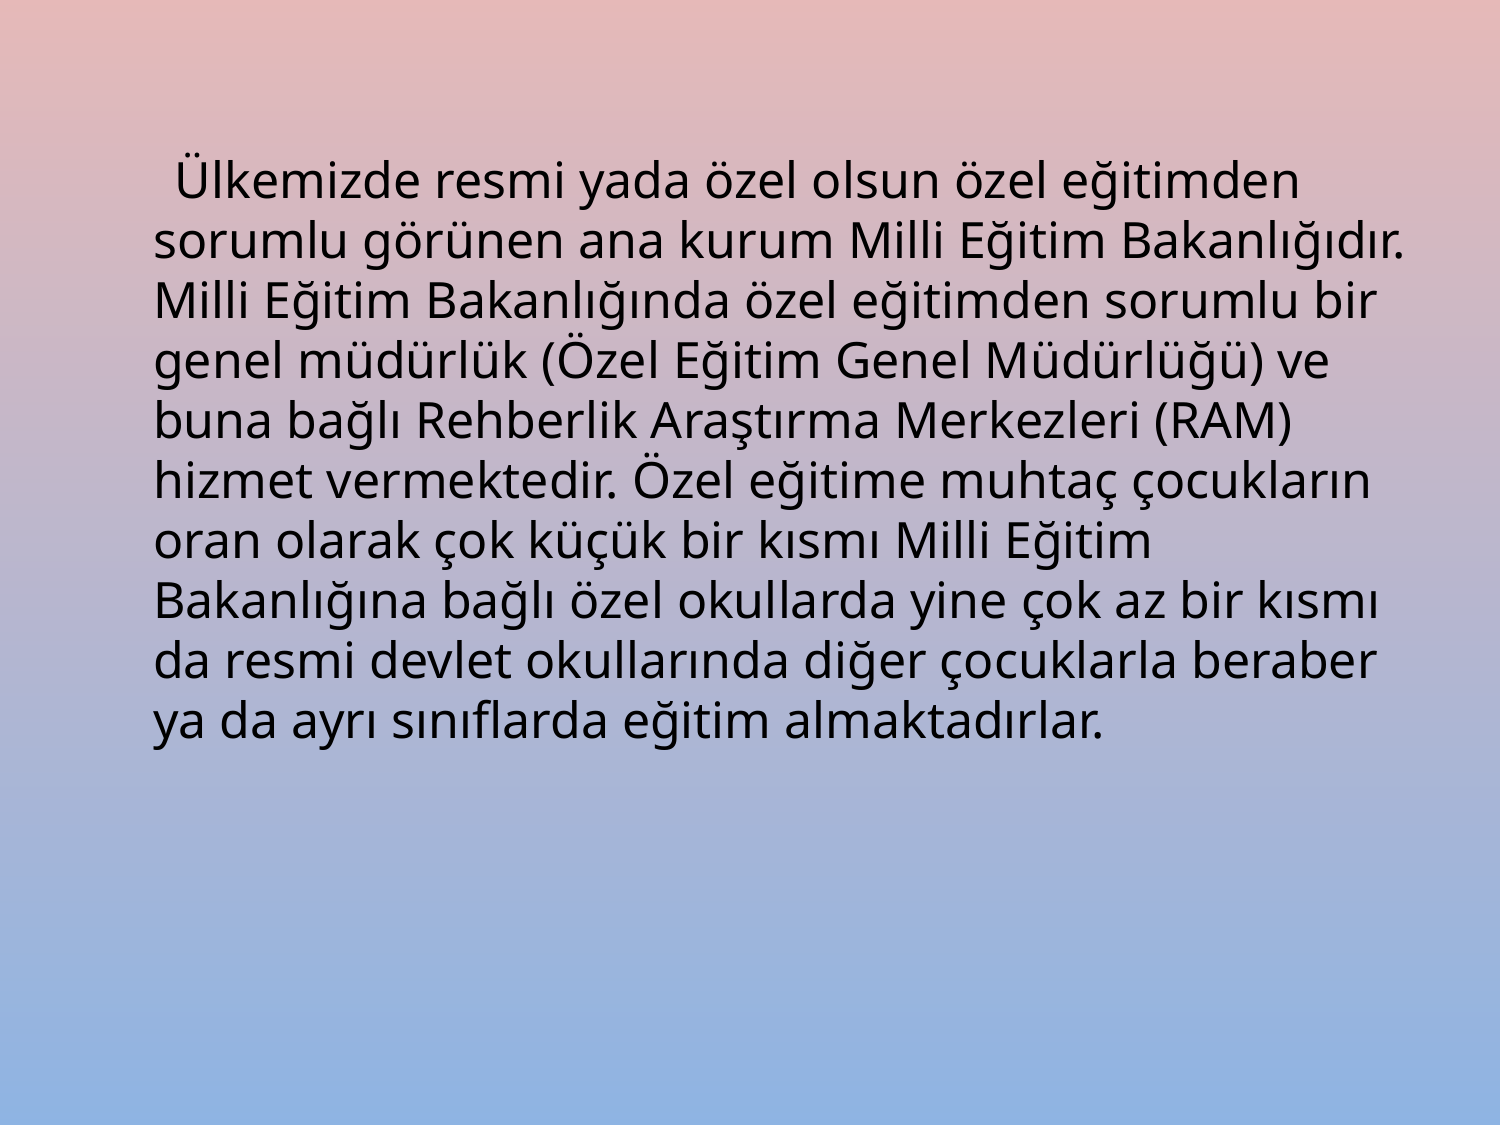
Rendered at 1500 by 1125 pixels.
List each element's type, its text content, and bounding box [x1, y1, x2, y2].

list Ülkemizde resmi yada özel olsun özel eğitimden sorumlu görünen ana kurum Milli Eğitim Bakanlığıdır. Milli Eğitim Bakanlığında özel eğitimden sorumlu bir genel müdürlük (Özel Eğitim Genel Müdürlüğü) ve buna bağlı Rehberlik Araştırma Merkezleri (RAM) hizmet vermektedir. Özel eğitime muhtaç çocukların oran olarak çok küçük bir kısmı Milli Eğitim Bakanlığına bağlı özel okullarda yine çok az bir kısmı da resmi devlet okullarında diğer çocuklarla beraber ya da ayrı sınıflarda eğitim almaktadırlar. [82, 140, 1432, 883]
